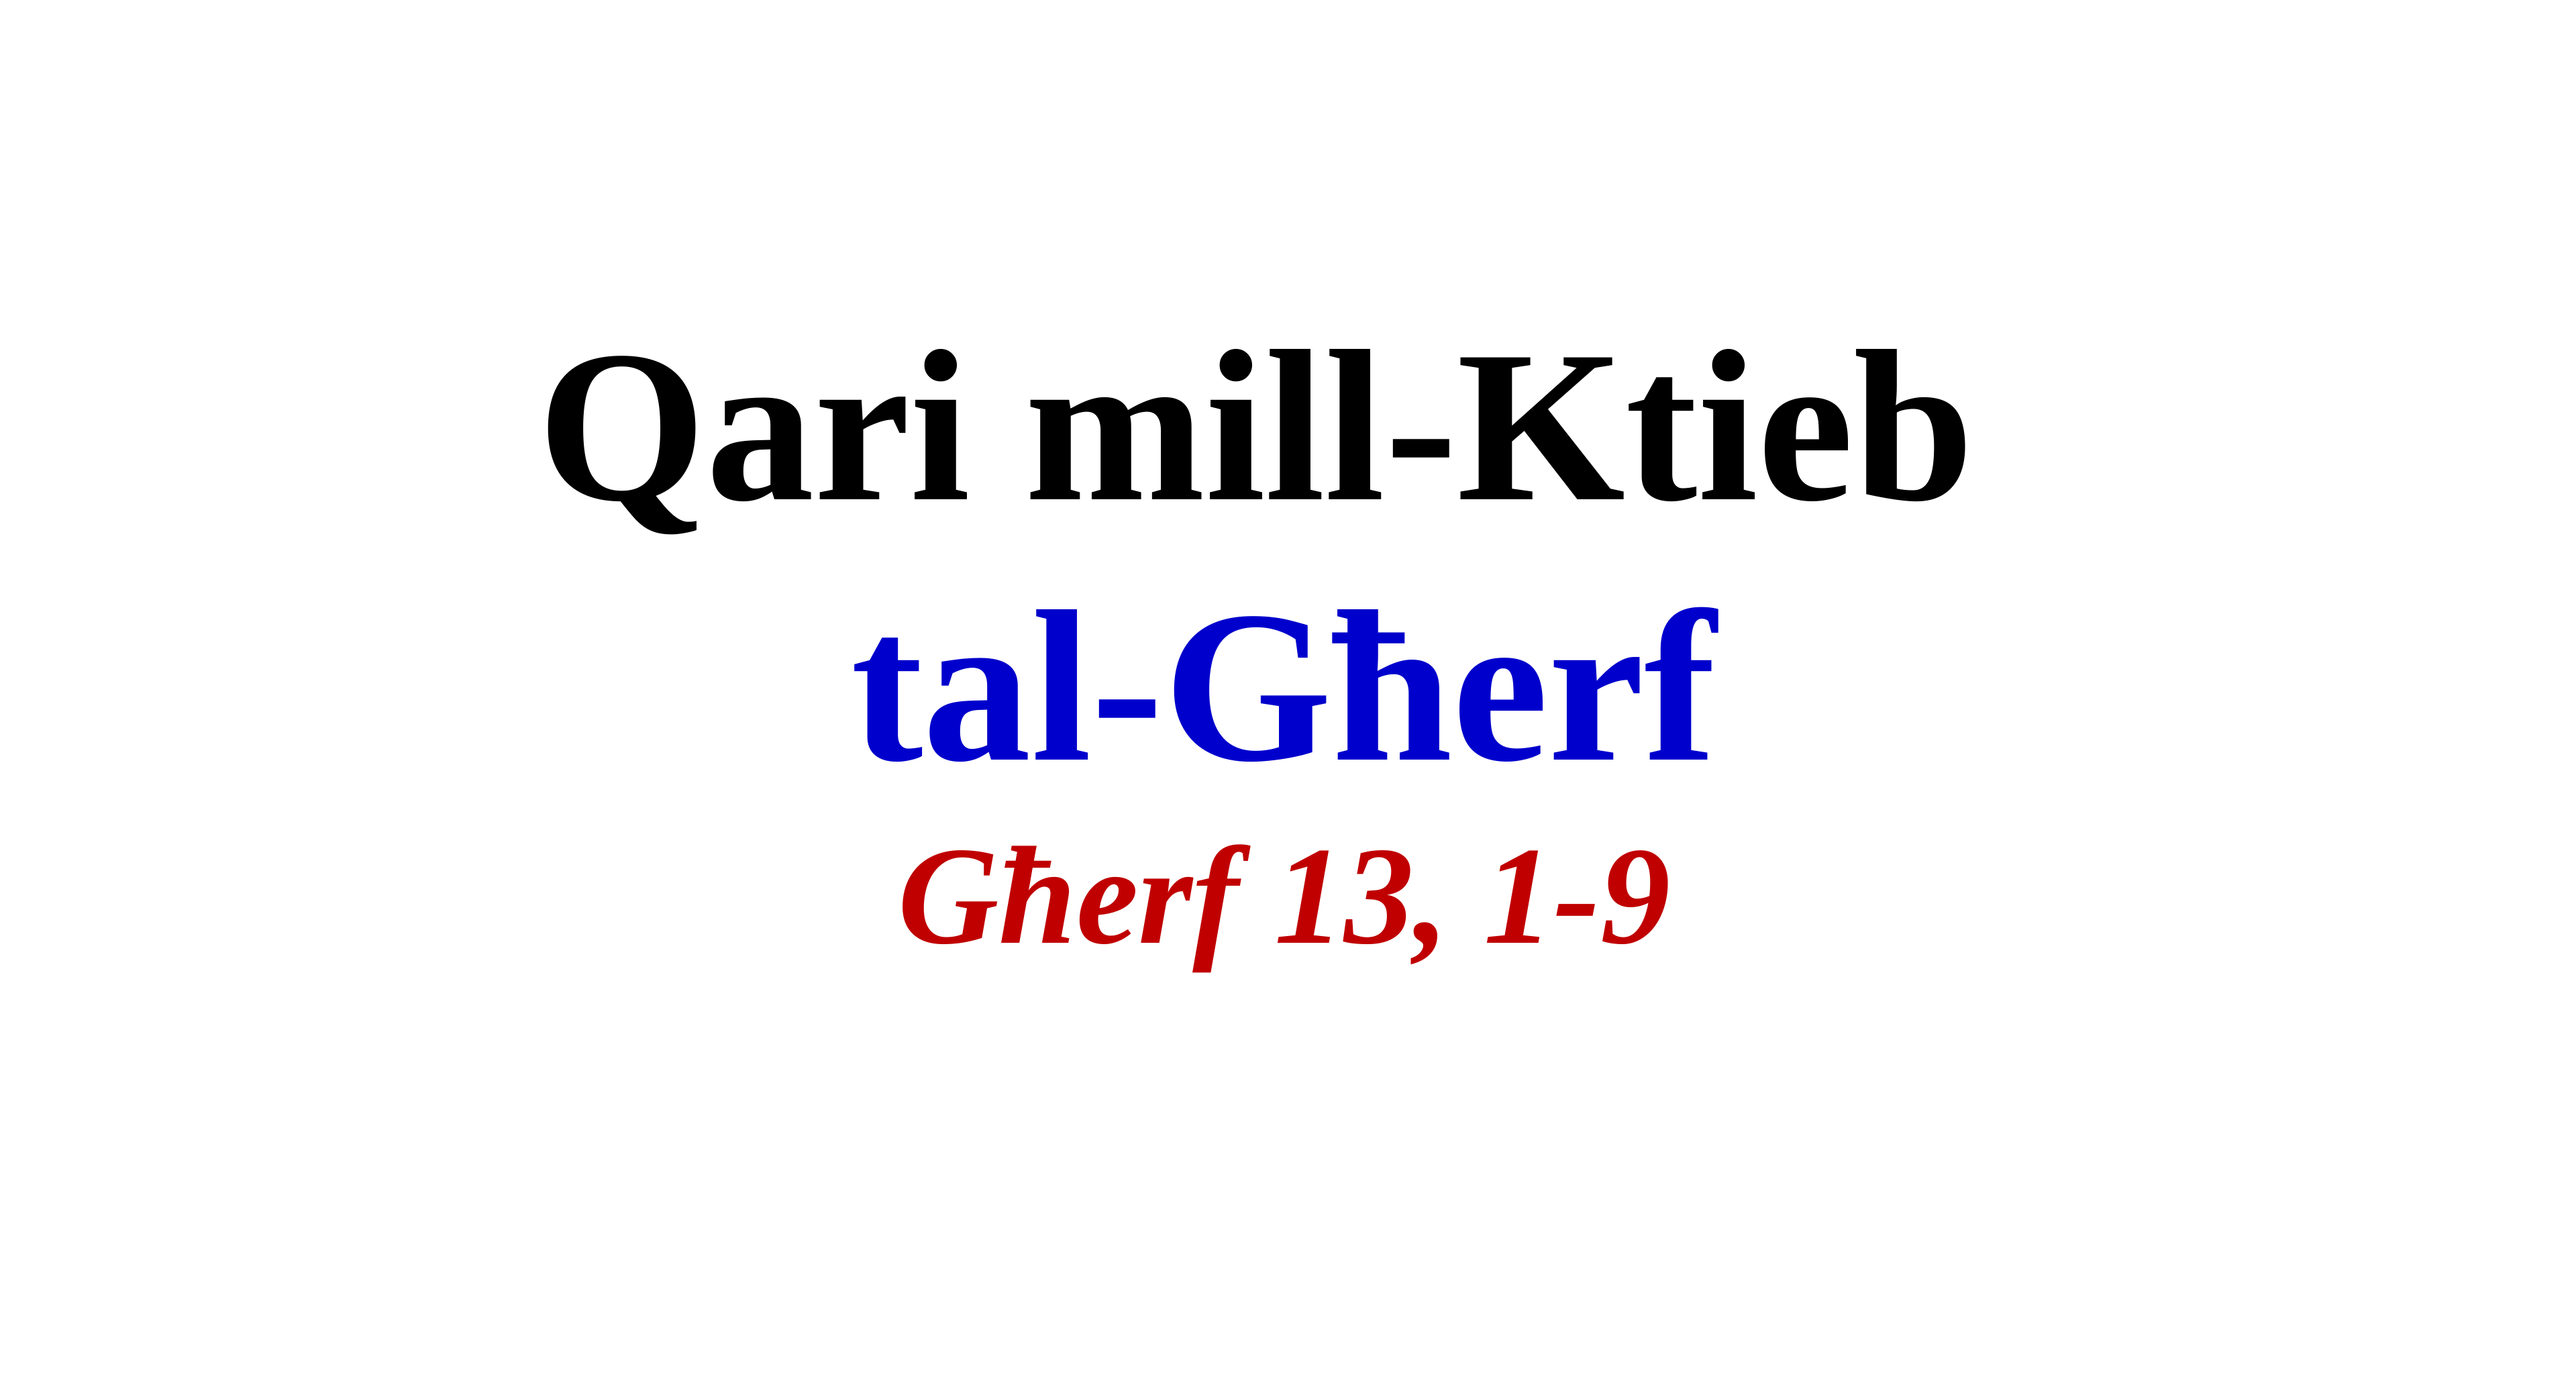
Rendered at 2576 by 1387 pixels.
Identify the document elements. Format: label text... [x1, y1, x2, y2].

text_box Qari mill-Ktieb tal-Għerf Għerf 13, 1-9 [0, 278, 2572, 1101]
